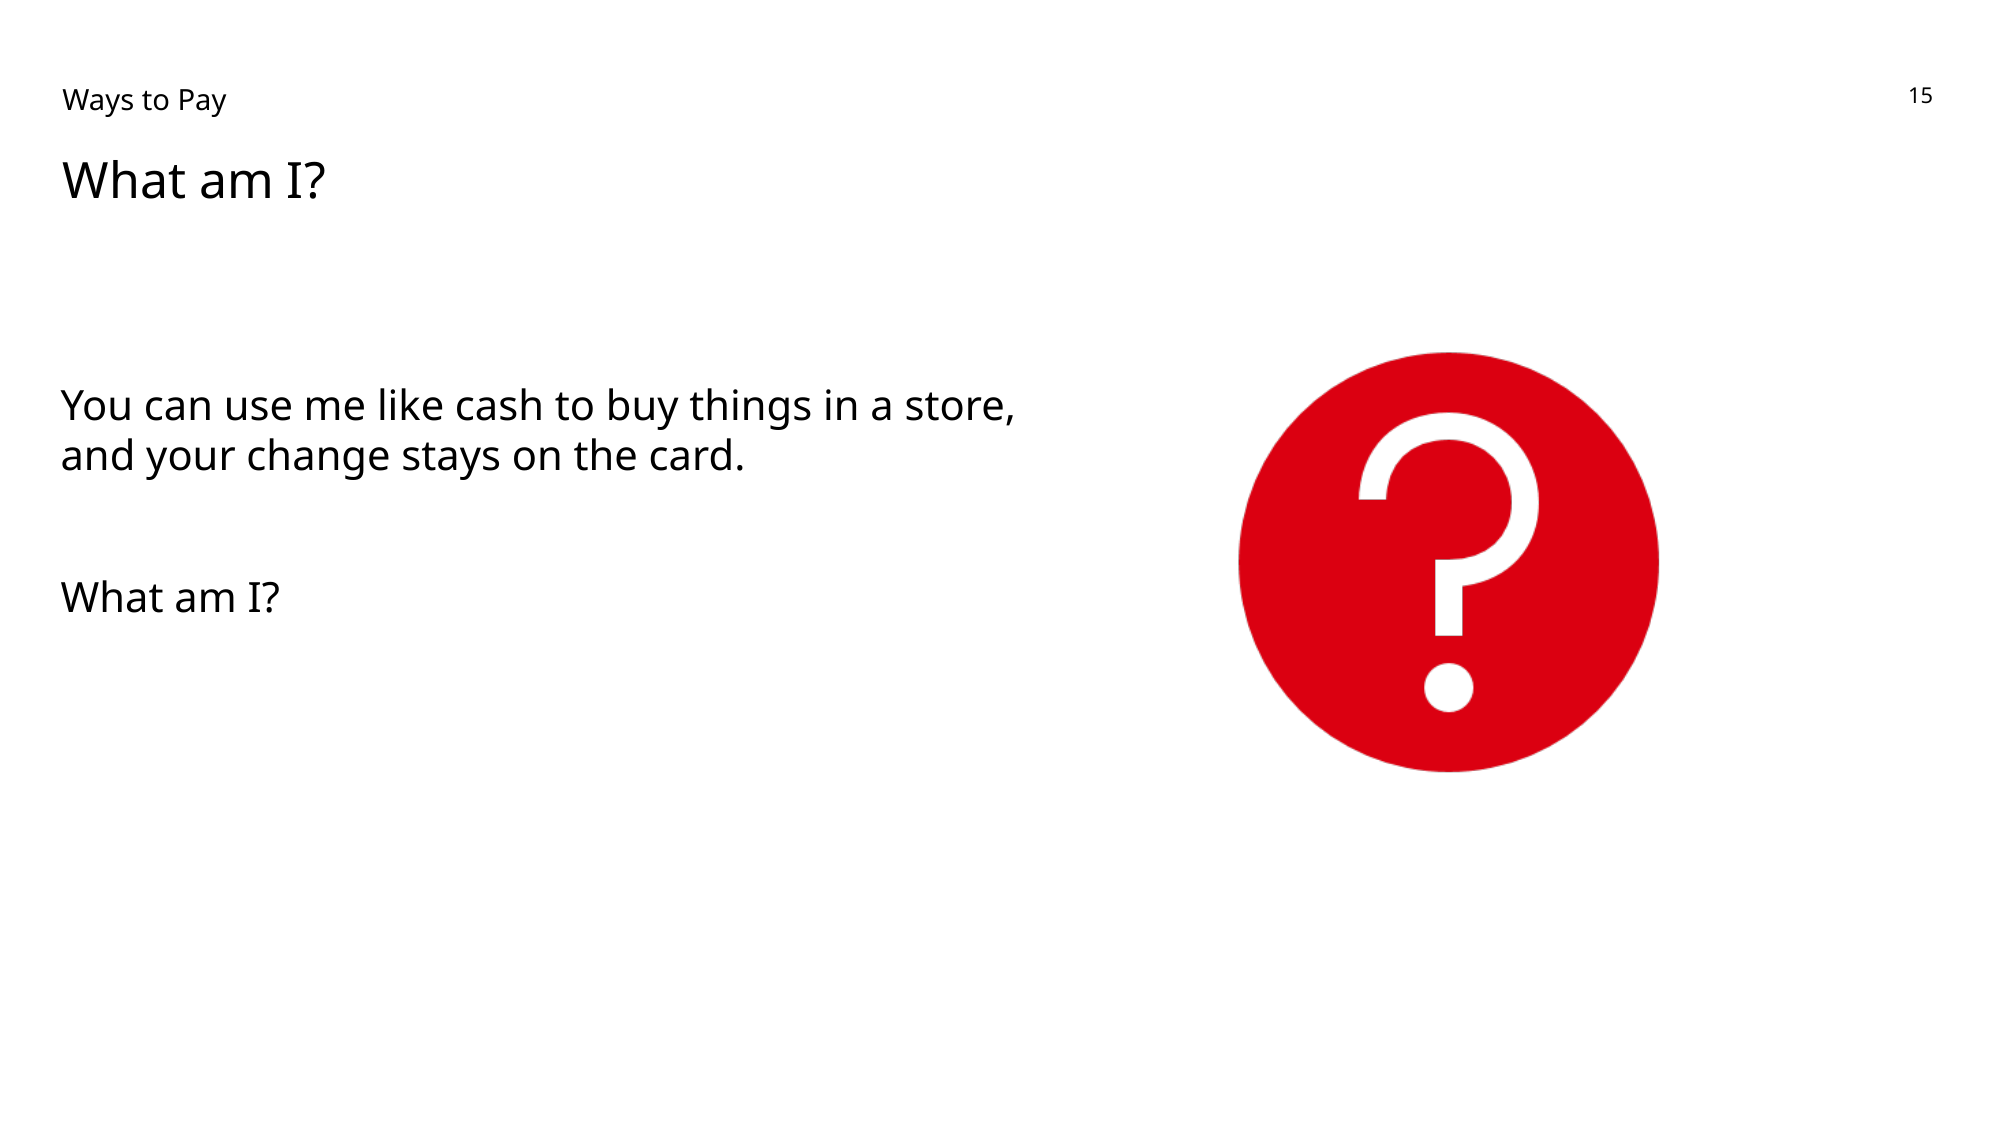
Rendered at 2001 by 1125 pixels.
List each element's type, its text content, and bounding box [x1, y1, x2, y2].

title What am I? [62, 148, 1934, 202]
slide_number 15 [1487, 81, 1934, 124]
text_box Ways to Pay [47, 73, 603, 116]
picture [1187, 301, 1711, 824]
text_box You can use me like cash to buy things in a store, and your change stays on the card. What am I? [45, 371, 1055, 1095]
footer [62, 81, 618, 124]
